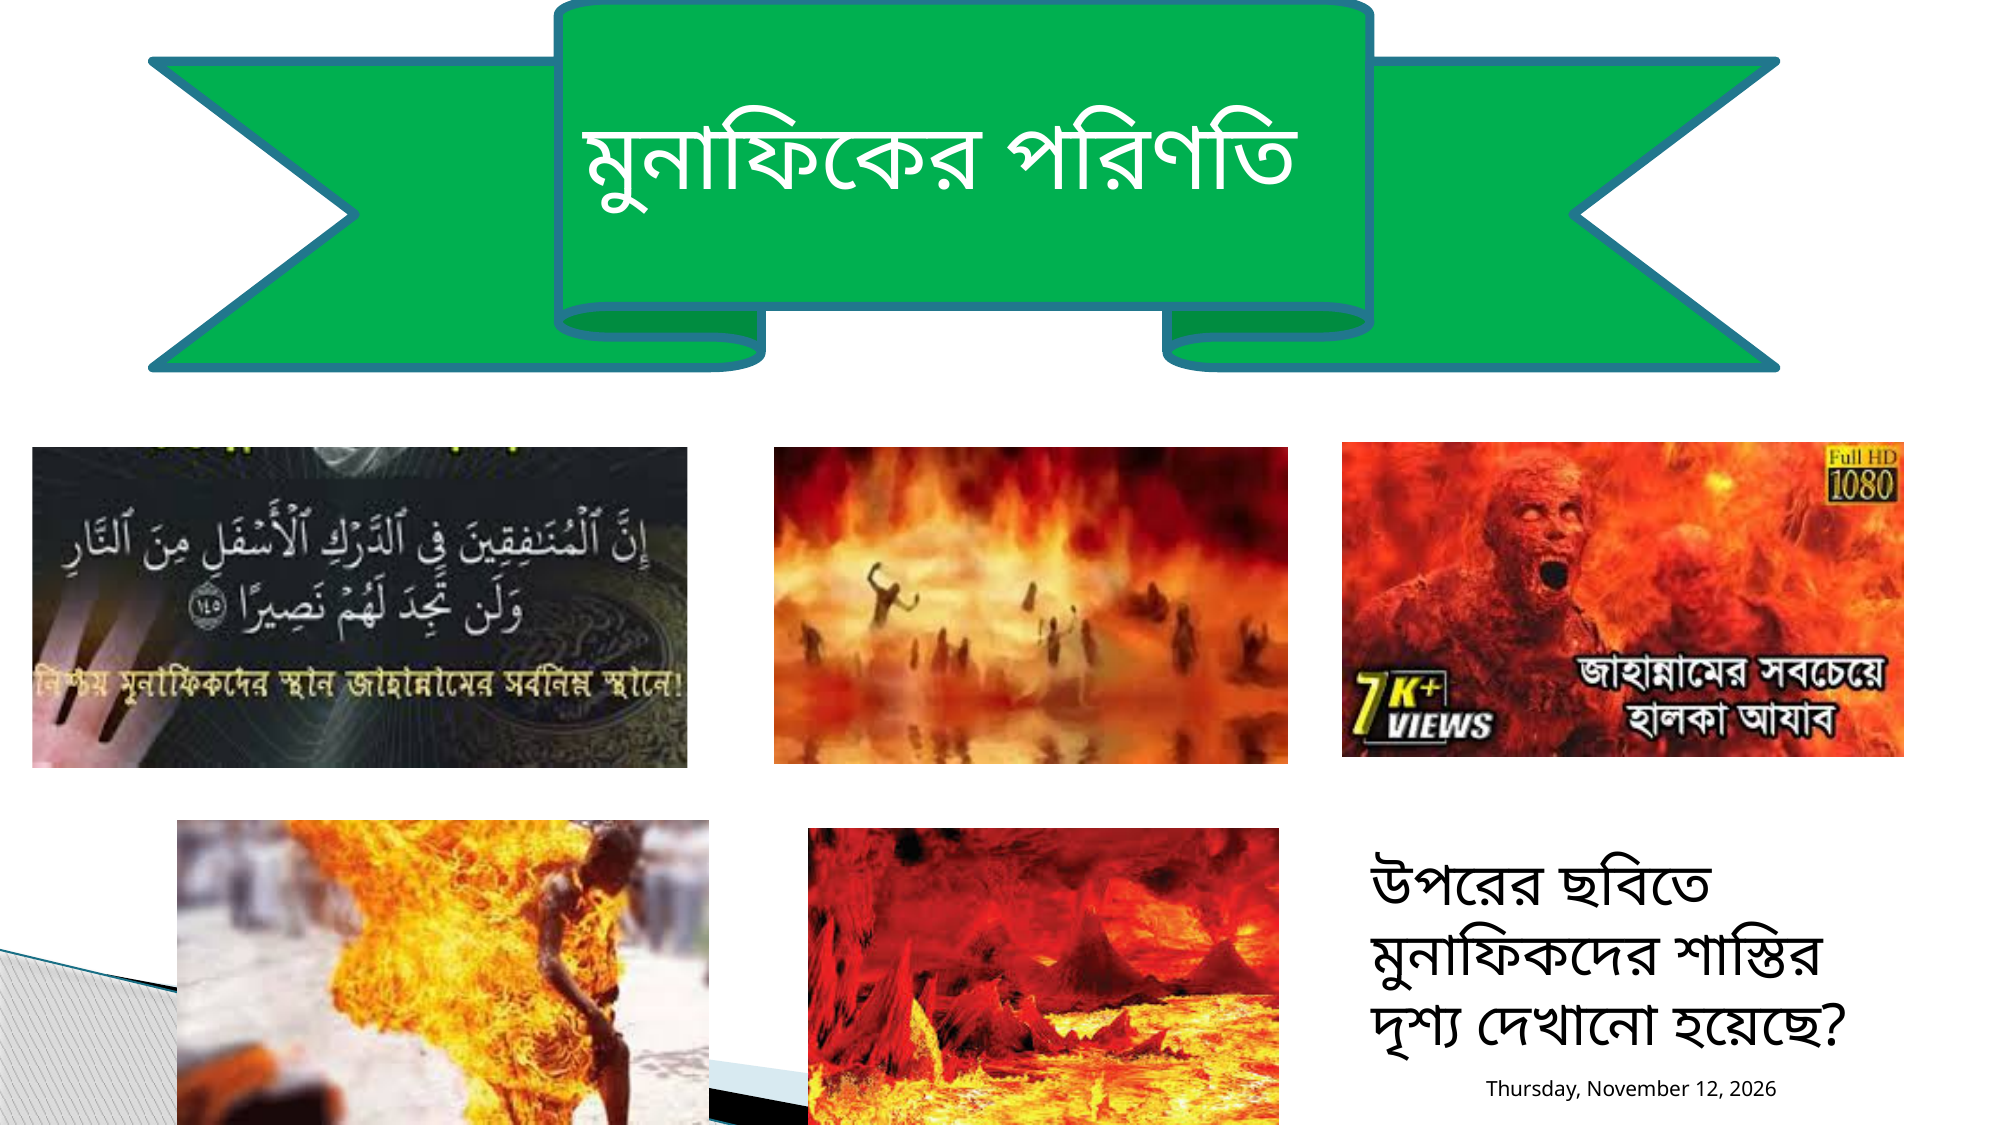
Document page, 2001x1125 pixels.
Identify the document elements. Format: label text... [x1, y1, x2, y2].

picture [773, 447, 1288, 765]
picture [176, 820, 709, 1125]
text_box উপরের ছবিতে মুনাফিকদের শাস্তির দৃশ্য দেখানো হয়েছে? [1356, 840, 1939, 1065]
text_box মুনাফিকের পরিণতি [148, 0, 1781, 373]
picture [32, 447, 688, 769]
slide_number বুধবার, 01 জানুয়ারী 2020 [1471, 1051, 1892, 1112]
picture [1342, 442, 1904, 758]
picture [808, 828, 1279, 1125]
